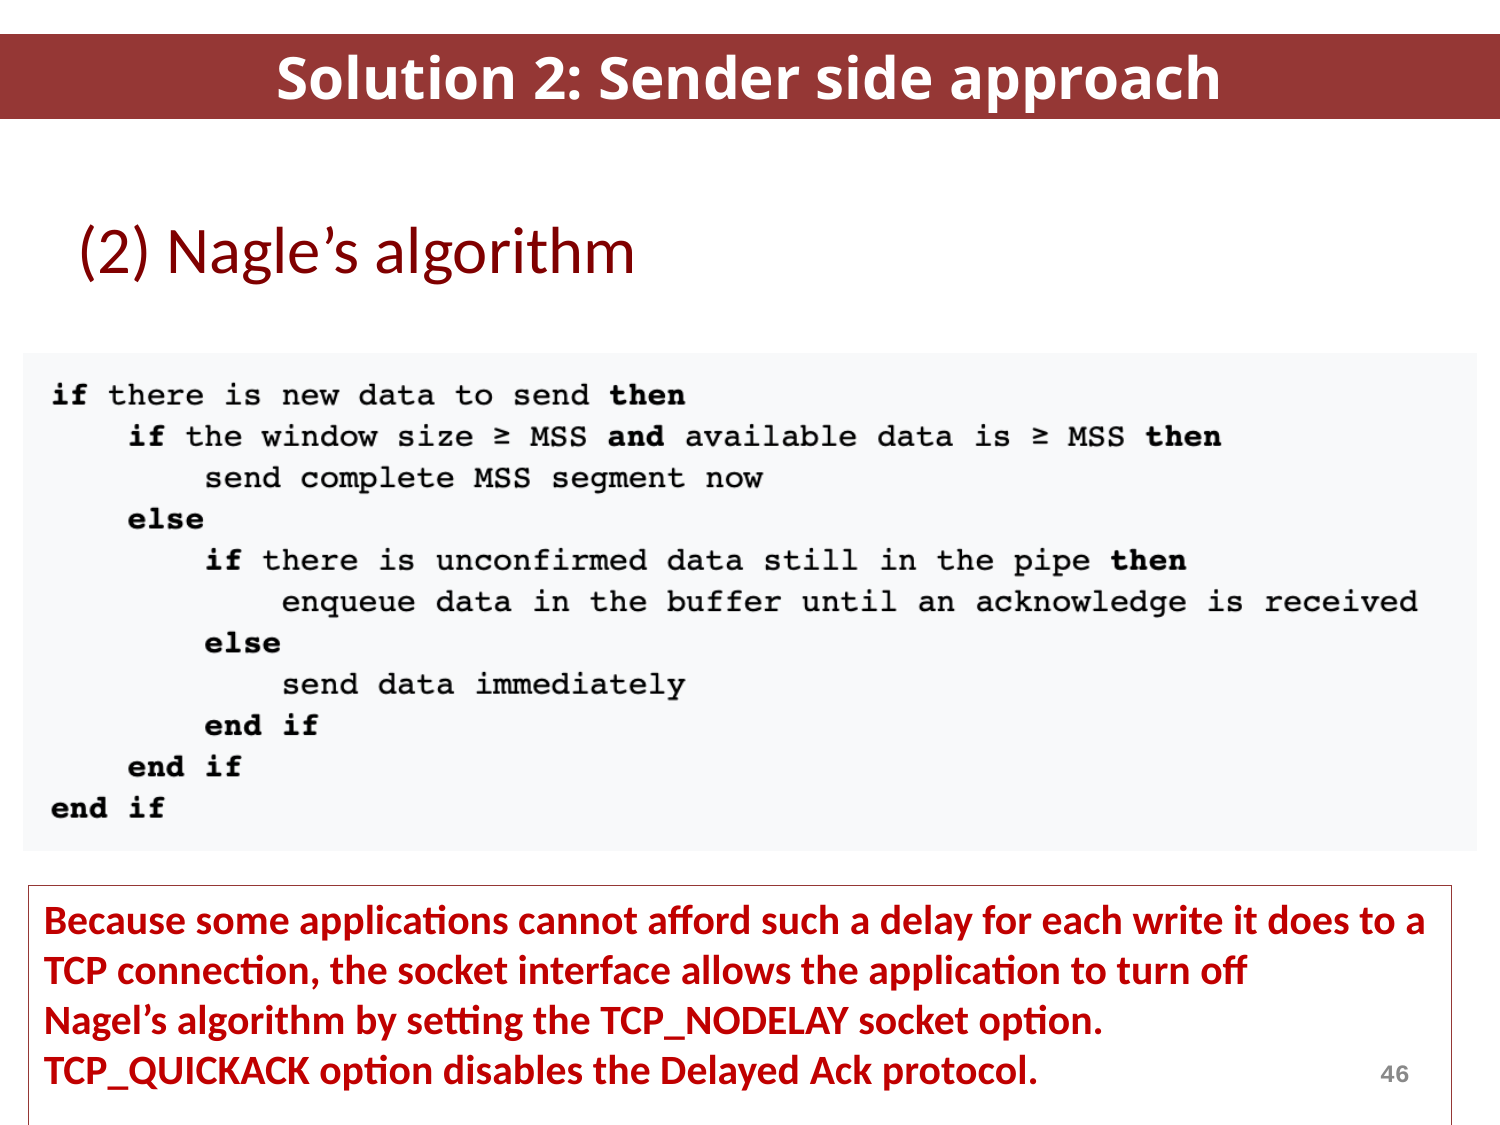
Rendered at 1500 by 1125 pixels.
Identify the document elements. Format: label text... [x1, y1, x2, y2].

text_box (2) Nagle’s algorithm [62, 199, 1463, 352]
picture [23, 353, 1477, 852]
text_box Solution 2: Sender side approach [0, 34, 1500, 119]
text_box Because some applications cannot afford such a delay for each write it does to a TCP connection, the socket interface allows the application to turn off Nagel’s algorithm by setting the TCP_NODELAY socket option. TCP_QUICKACK option disables the Delayed Ack protocol. [28, 885, 1452, 1125]
text_box (2) Nagle’s algorithm [62, 859, 1463, 1005]
